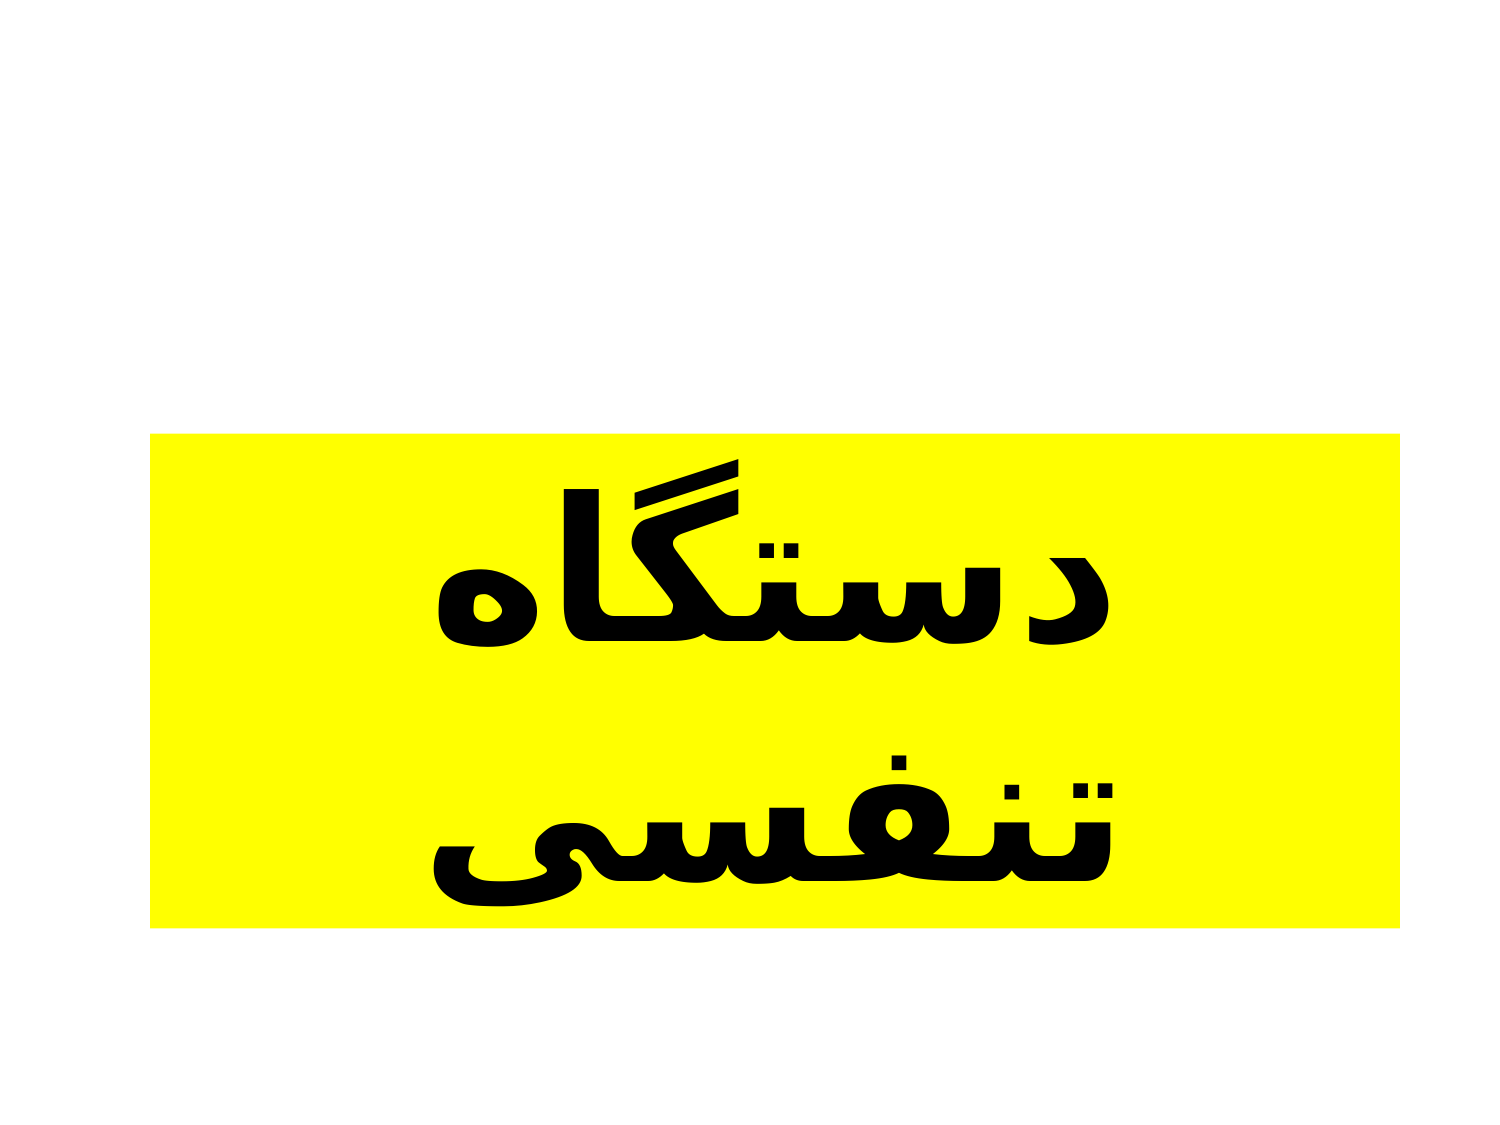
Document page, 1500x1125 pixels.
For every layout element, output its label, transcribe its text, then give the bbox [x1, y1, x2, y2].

text_box دستگاه تنفسی [150, 433, 1400, 929]
